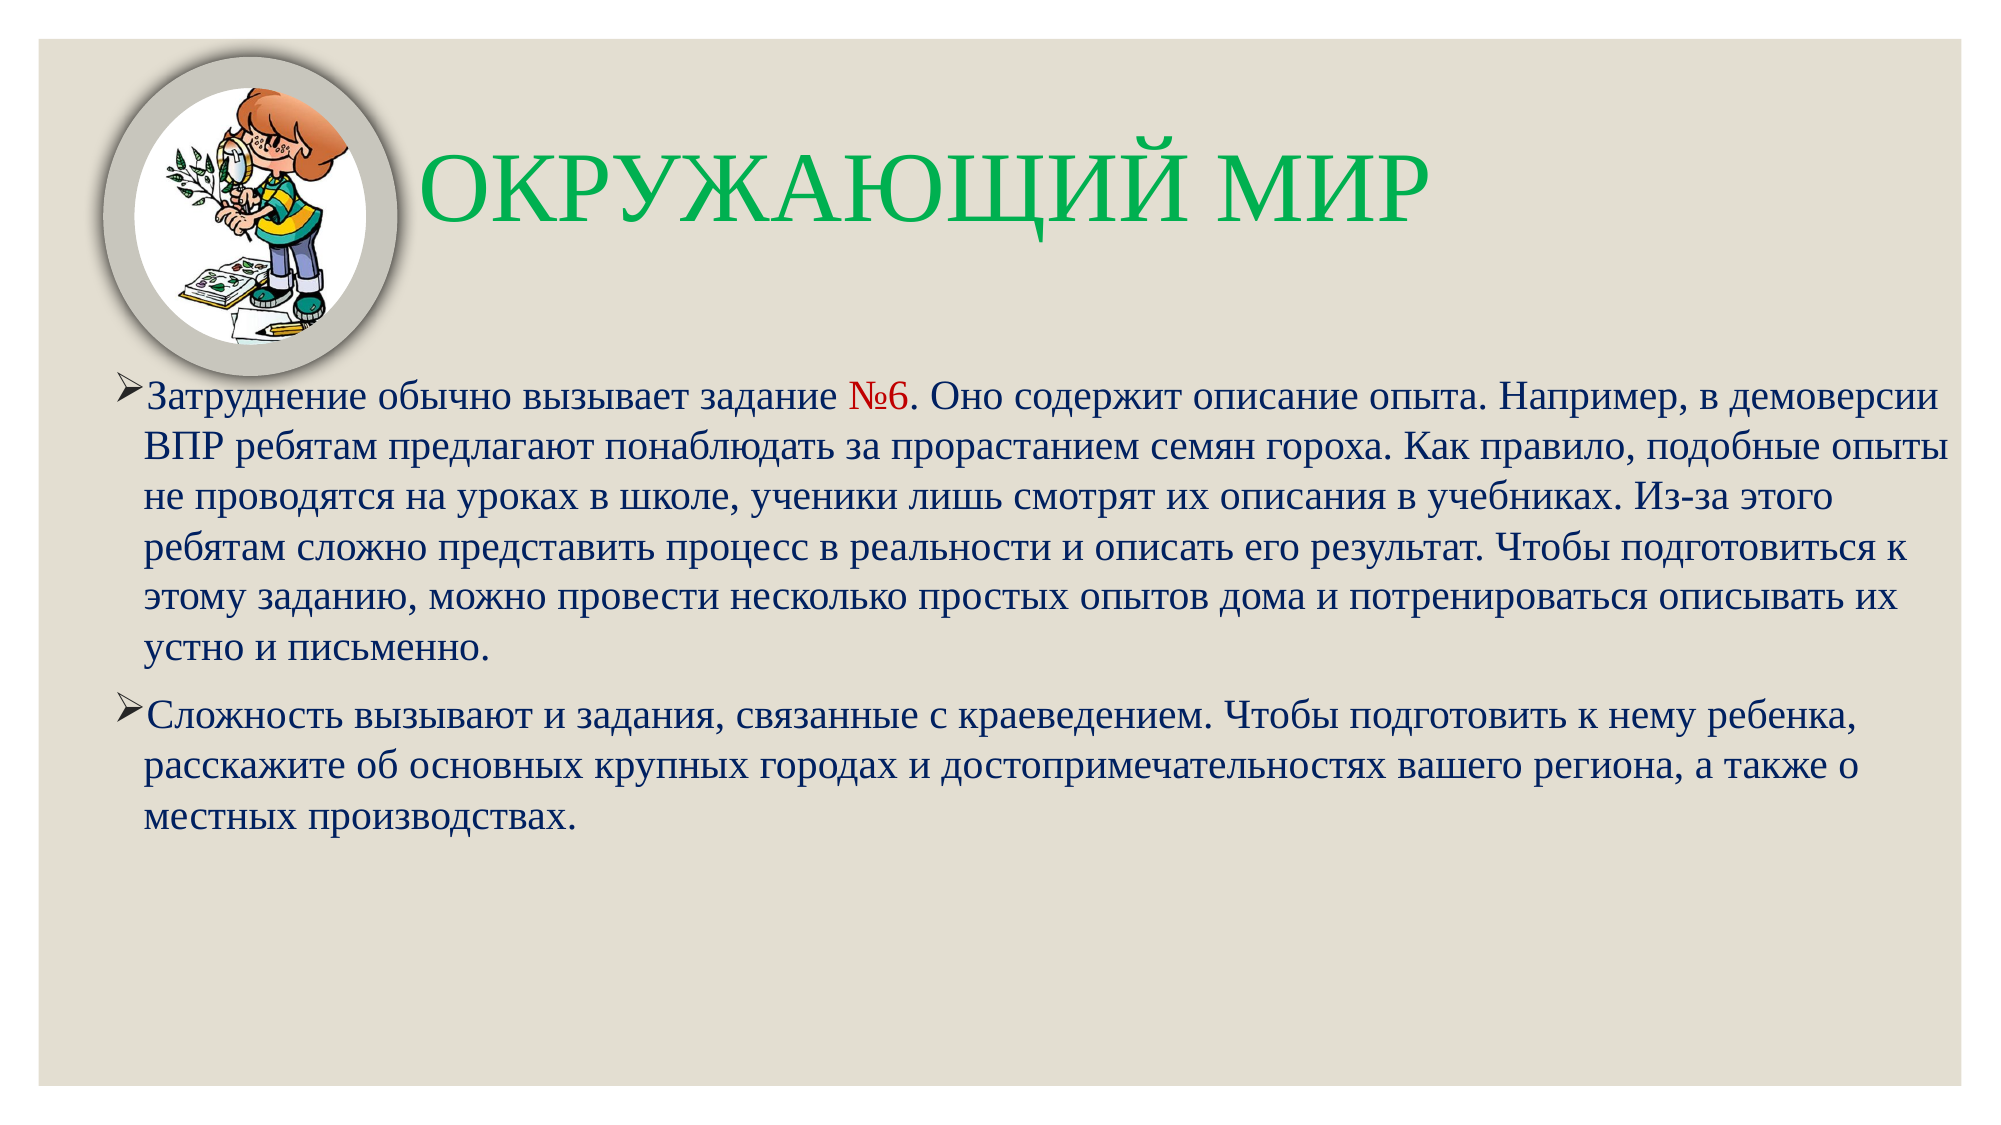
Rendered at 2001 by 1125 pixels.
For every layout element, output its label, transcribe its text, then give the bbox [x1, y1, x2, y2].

title ОКРУЖАЮЩИЙ МИР [403, 76, 2000, 302]
list Затруднение обычно вызывает задание №6. Оно содержит описание опыта. Например, в демоверсии ВПР ребятам предлагают понаблюдать за прорастанием семян гороха. Как правило, подобные опыты не проводятся на уроках в школе, ученики лишь смотрят их описания в учебниках. Из-за этого ребятам сложно представить процесс в реальности и описать его результат. Чтобы подготовиться к этому заданию, можно провести несколько простых опытов дома и потренироваться описывать их устно и письменно. Сложность вызывают и задания, связанные с краеведением. Чтобы подготовить к нему ребенка, расскажите об основных крупных городах и достопримечательностях вашего региона, а также о местных производствах. [98, 360, 1968, 1043]
picture [118, 72, 382, 361]
